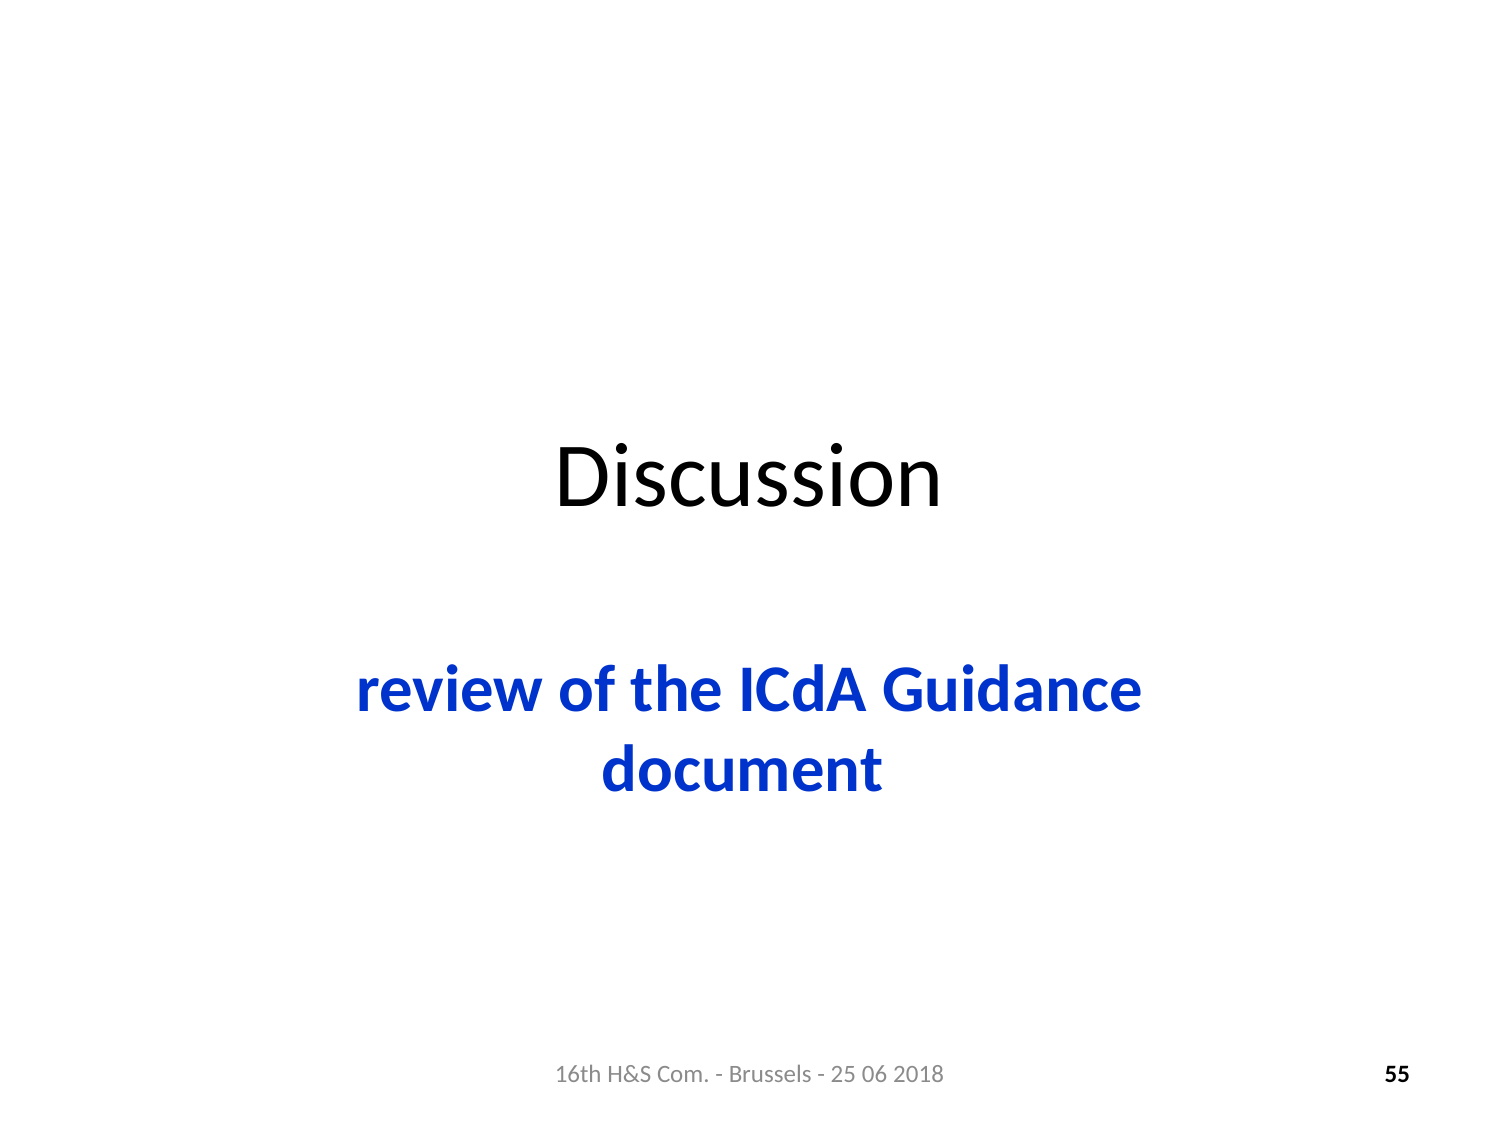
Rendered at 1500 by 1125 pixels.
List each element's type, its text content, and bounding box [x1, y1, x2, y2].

footer 16th H&S Com. - Brussels - 25 06 2018 [512, 1042, 988, 1103]
subtitle review of the ICdA Guidance document [225, 637, 1275, 925]
slide_number 55 [1074, 1042, 1425, 1103]
title Discussion [112, 349, 1388, 591]
